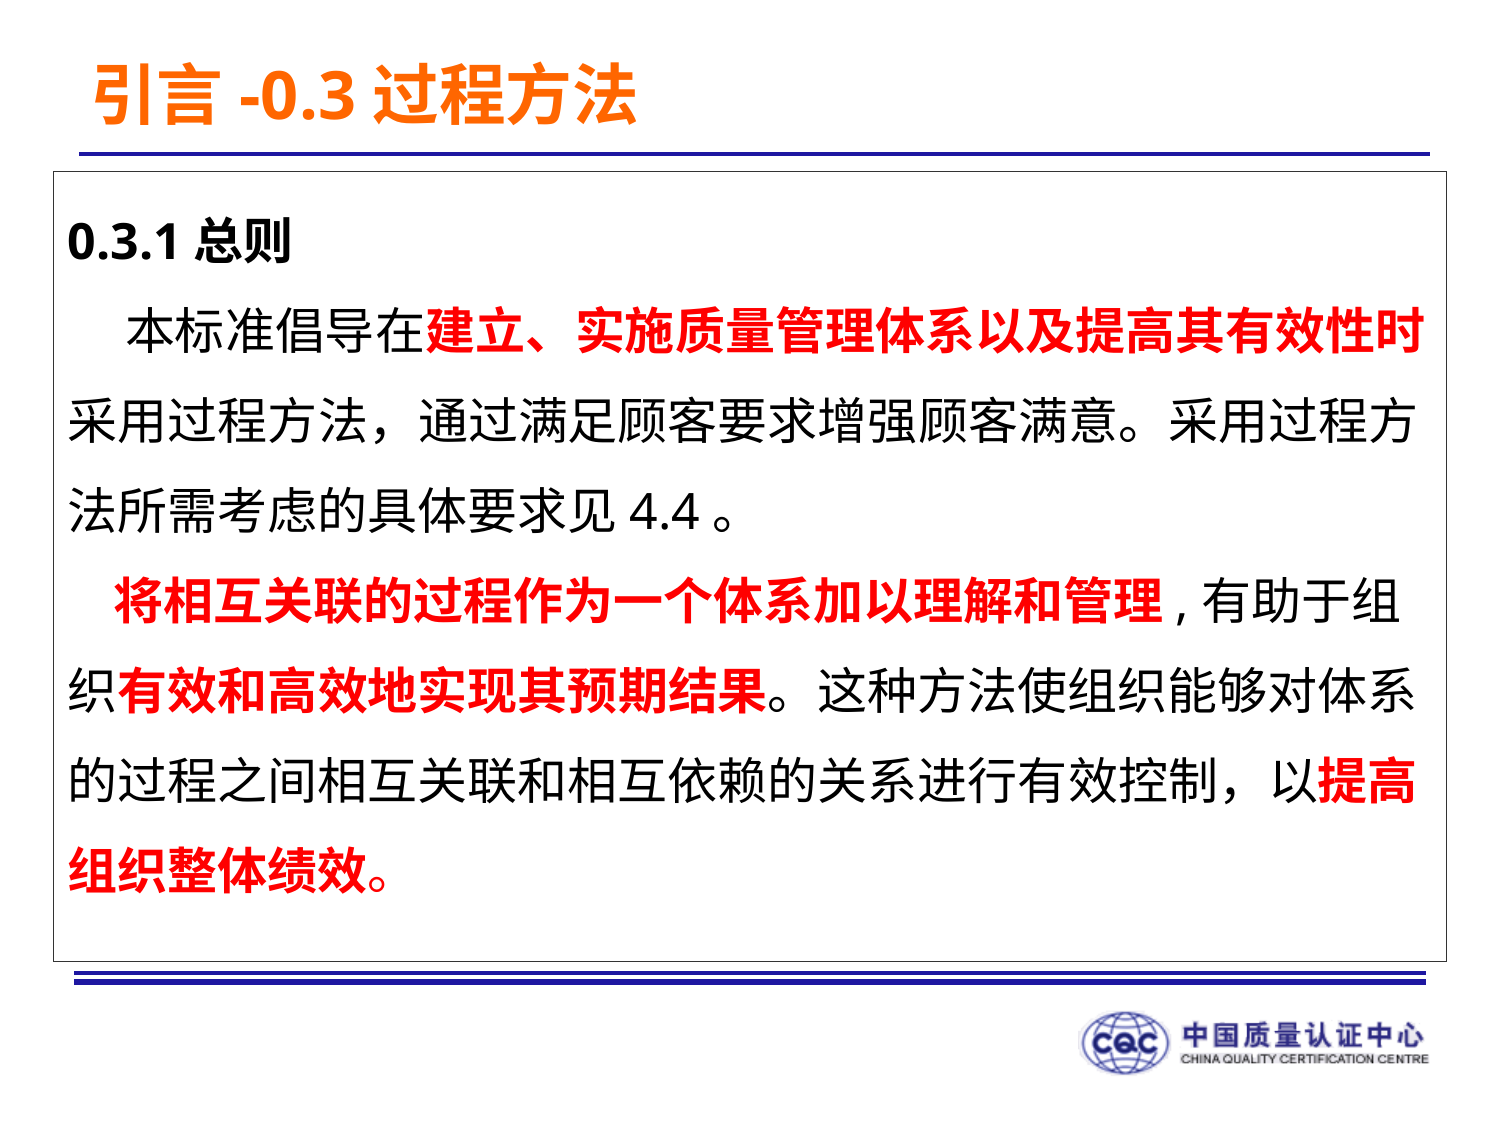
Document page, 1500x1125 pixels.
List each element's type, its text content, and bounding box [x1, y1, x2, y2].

picture [1078, 1009, 1433, 1078]
title 引言-0.3过程方法 [74, 44, 1426, 141]
list 0.3.1总则 本标准倡导在建立、实施质量管理体系以及提高其有效性时采用过程方法，通过满足顾客要求增强顾客满意。采用过程方法所需考虑的具体要求见4.4。 将相互关联的过程作为一个体系加以理解和管理,有助于组织有效和高效地实现其预期结果。这种方法使组织能够对体系的过程之间相互关联和相互依赖的关系进行有效控制，以提高组织整体绩效。 [53, 171, 1447, 962]
